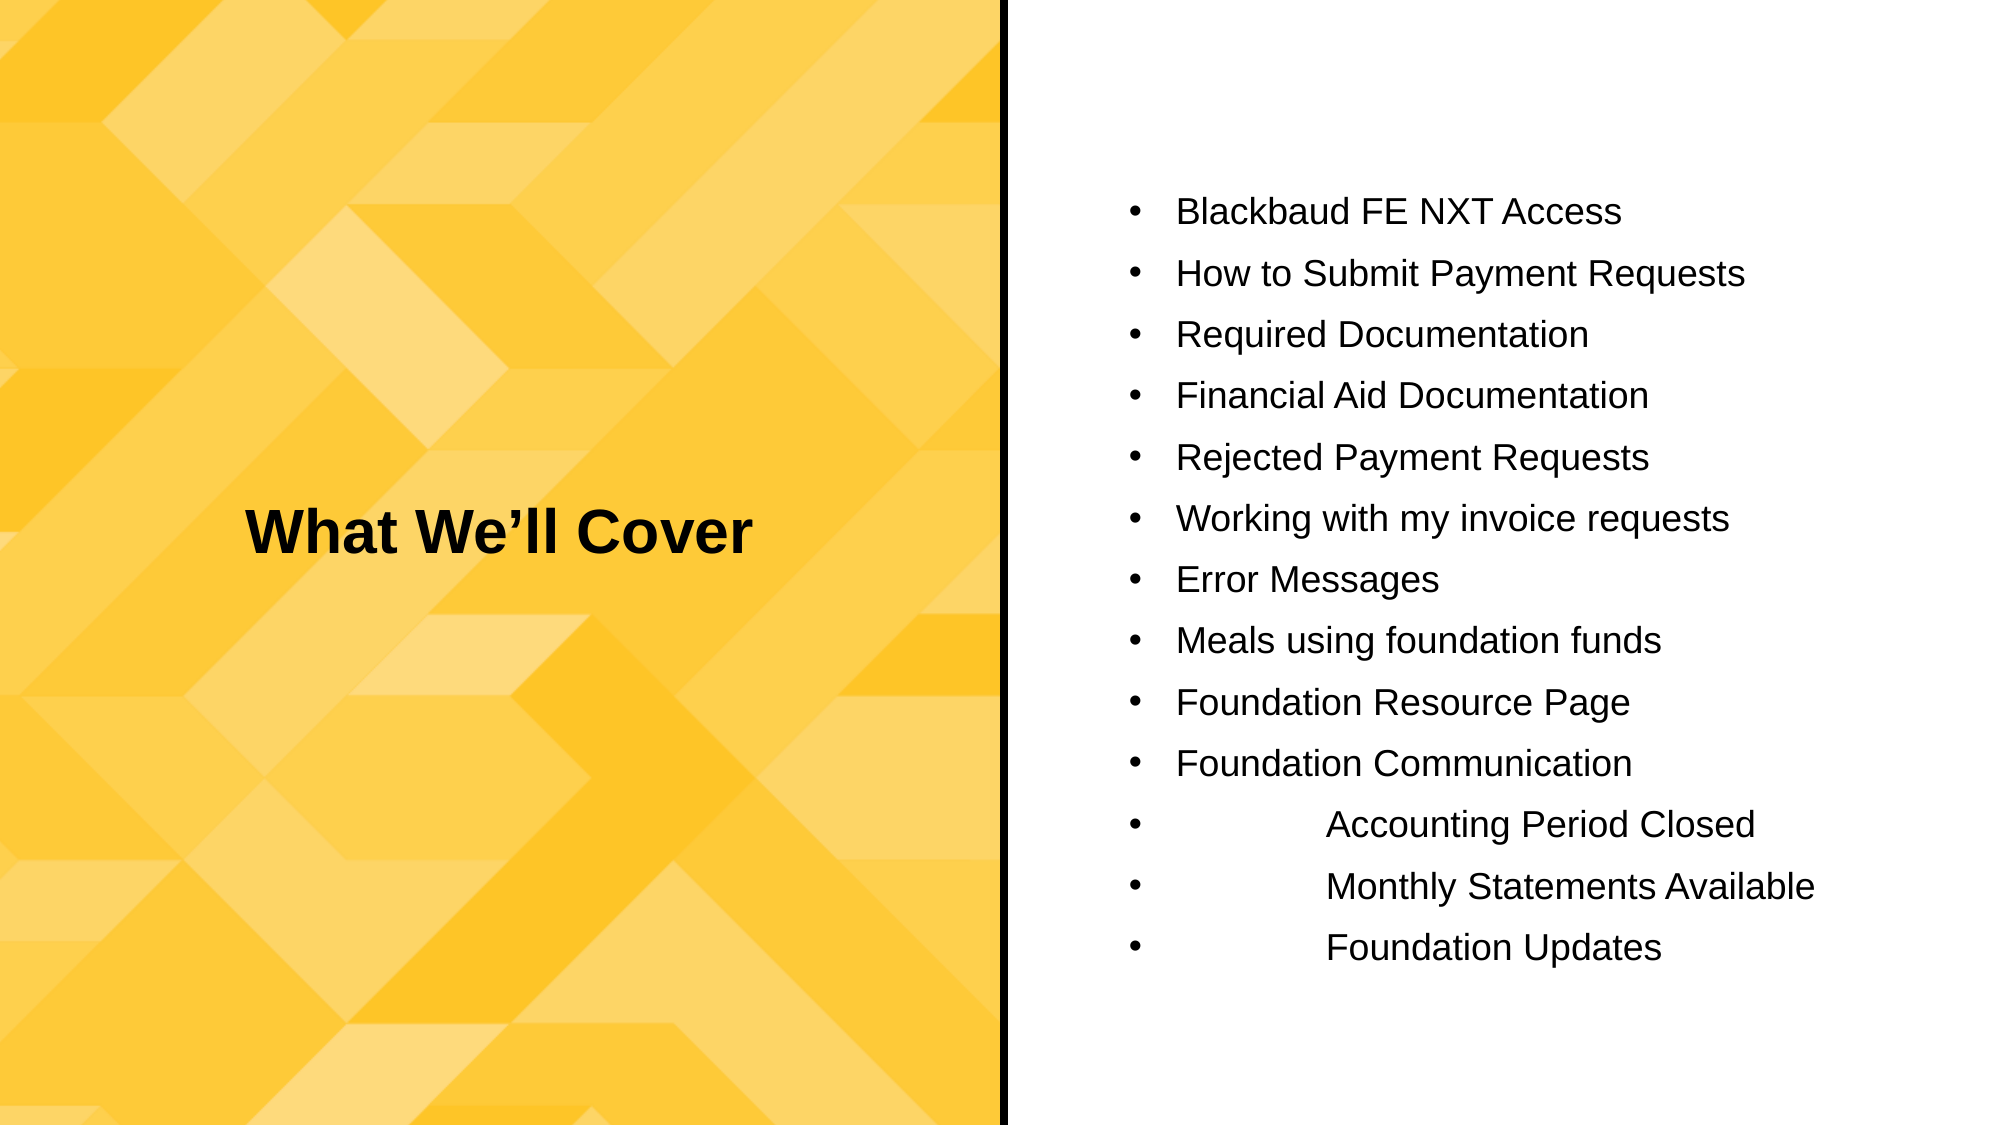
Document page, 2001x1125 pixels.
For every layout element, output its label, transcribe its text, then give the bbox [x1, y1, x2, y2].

list Blackbaud FE NXT Access How to Submit Payment Requests Required Documentation Financial Aid Documentation Rejected Payment Requests Working with my invoice requests Error Messages Meals using foundation funds Foundation Resource Page Foundation Communication Accounting Period Closed Monthly Statements Available Foundation Updates [1114, 185, 1886, 1022]
title What We’ll Cover [0, 492, 1000, 711]
